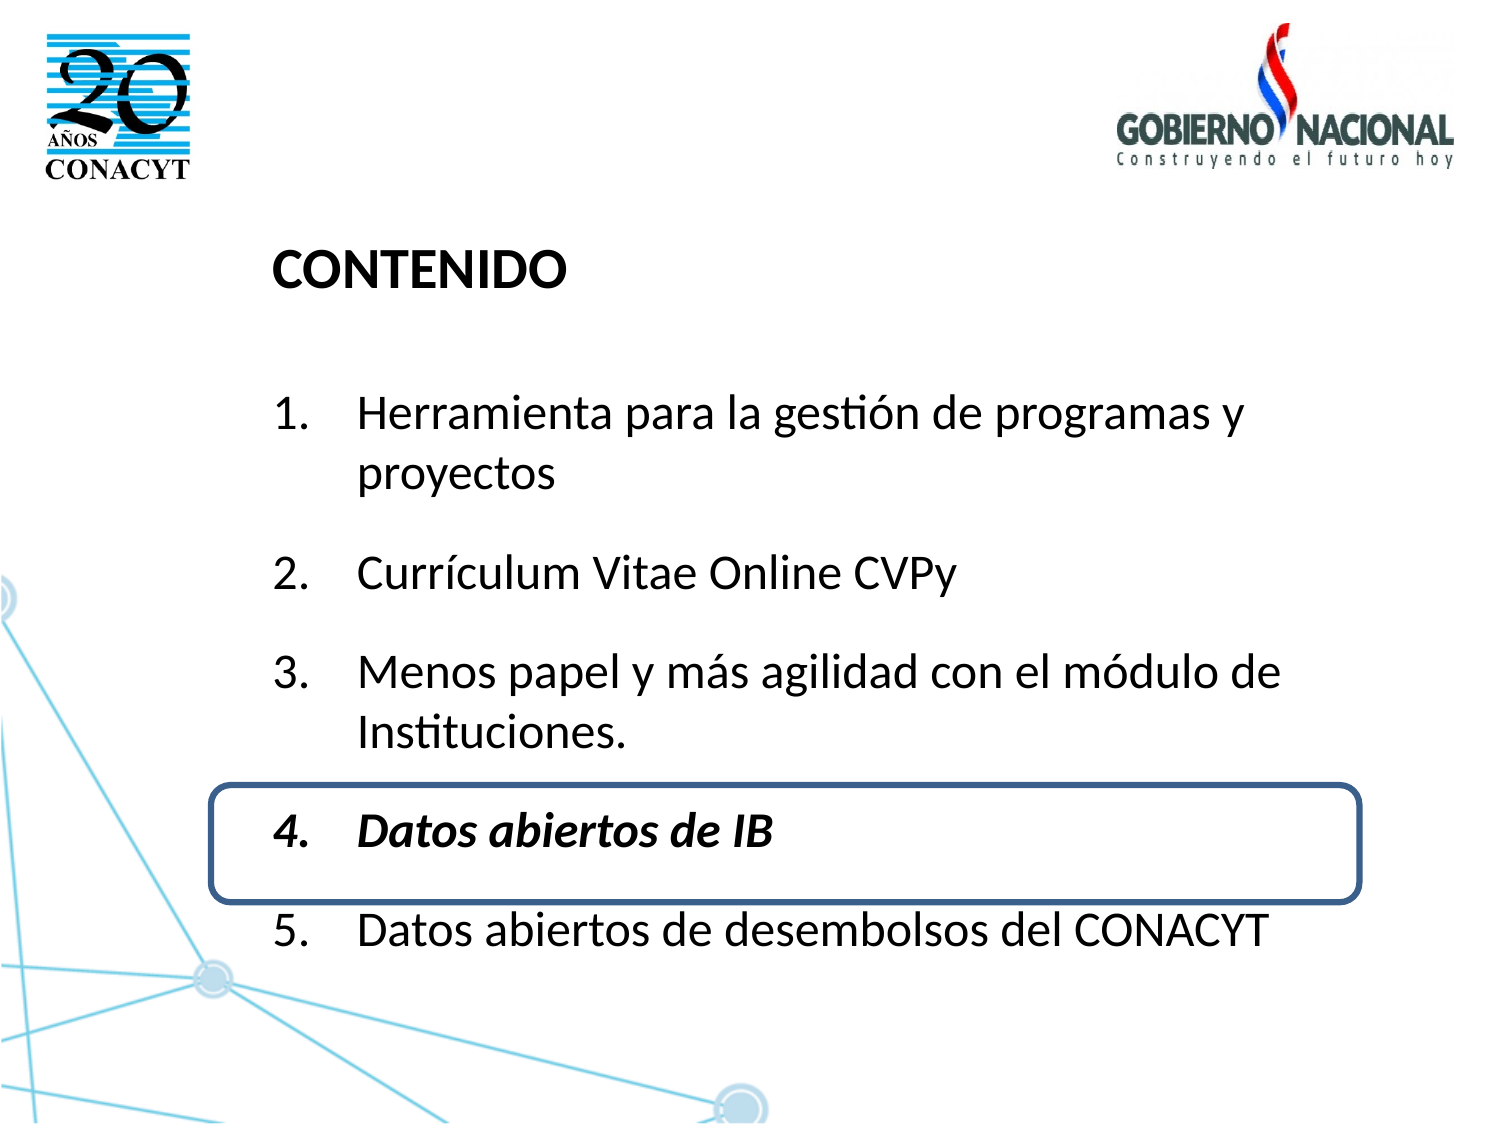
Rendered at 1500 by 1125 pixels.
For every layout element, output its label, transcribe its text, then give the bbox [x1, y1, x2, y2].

picture [34, 23, 200, 188]
picture [1117, 23, 1454, 169]
picture [0, 384, 1500, 1125]
text_box CONTENIDO Herramienta para la gestión de programas y proyectos Currículum Vitae Online CVPy Menos papel y más agilidad con el módulo de Instituciones. Datos abiertos de IB Datos abiertos de desembolsos del CONACYT [257, 222, 1430, 382]
